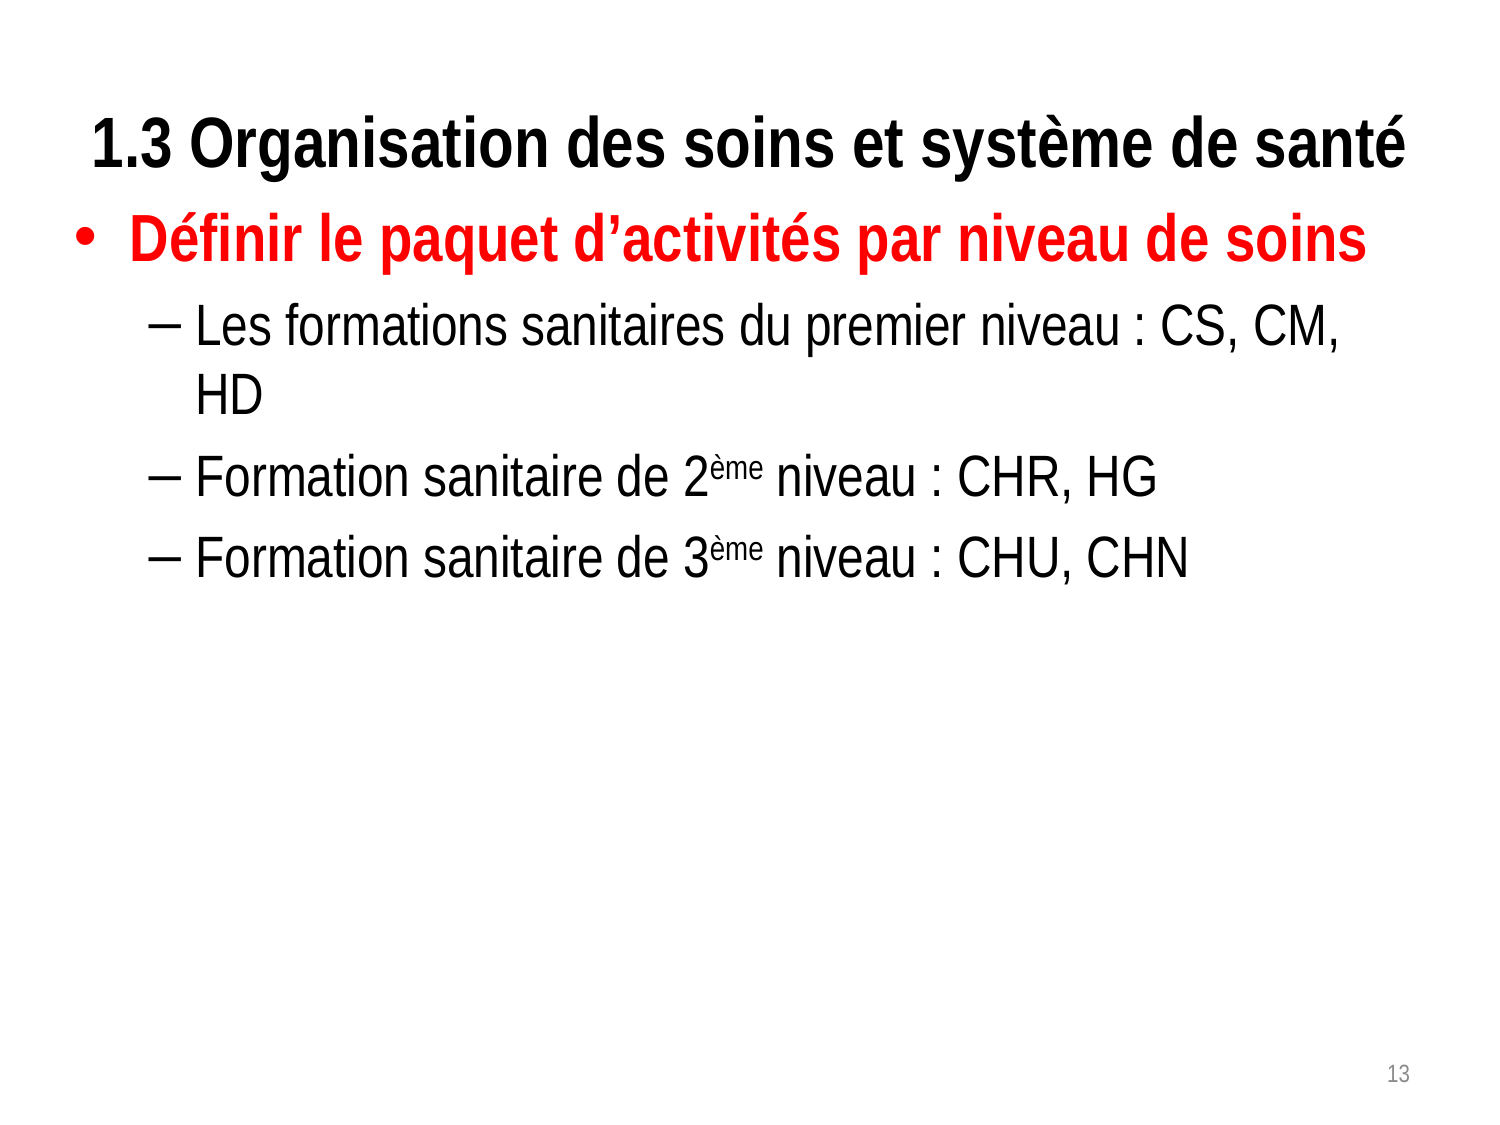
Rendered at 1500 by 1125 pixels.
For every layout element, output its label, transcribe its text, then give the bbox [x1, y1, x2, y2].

title 1.3 Organisation des soins et système de santé [75, 45, 1425, 233]
slide_number 13 [1074, 1042, 1425, 1103]
list Définir le paquet d’activités par niveau de soins Les formations sanitaires du premier niveau : CS, CM, HD Formation sanitaire de 2ème niveau : CHR, HG Formation sanitaire de 3ème niveau : CHU, CHN [58, 187, 1412, 1055]
